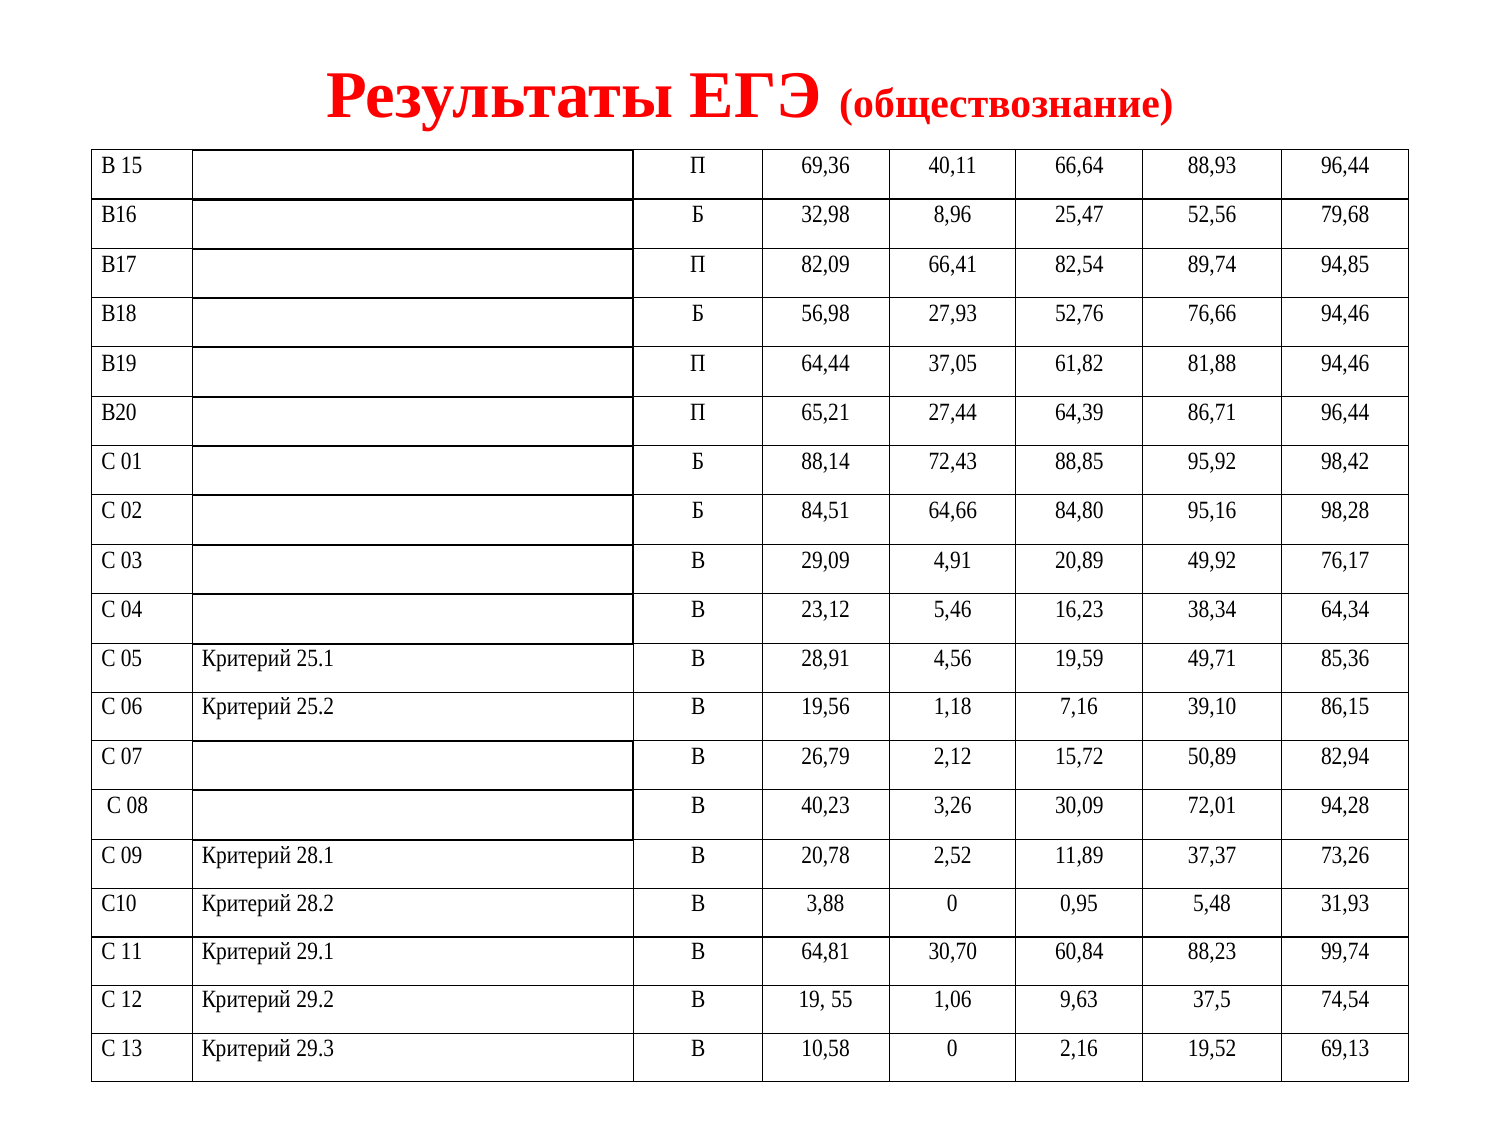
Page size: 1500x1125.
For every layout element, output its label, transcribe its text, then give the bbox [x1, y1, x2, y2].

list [74, 148, 1426, 1083]
title Результаты ЕГЭ (обществознание) [75, 45, 1425, 138]
